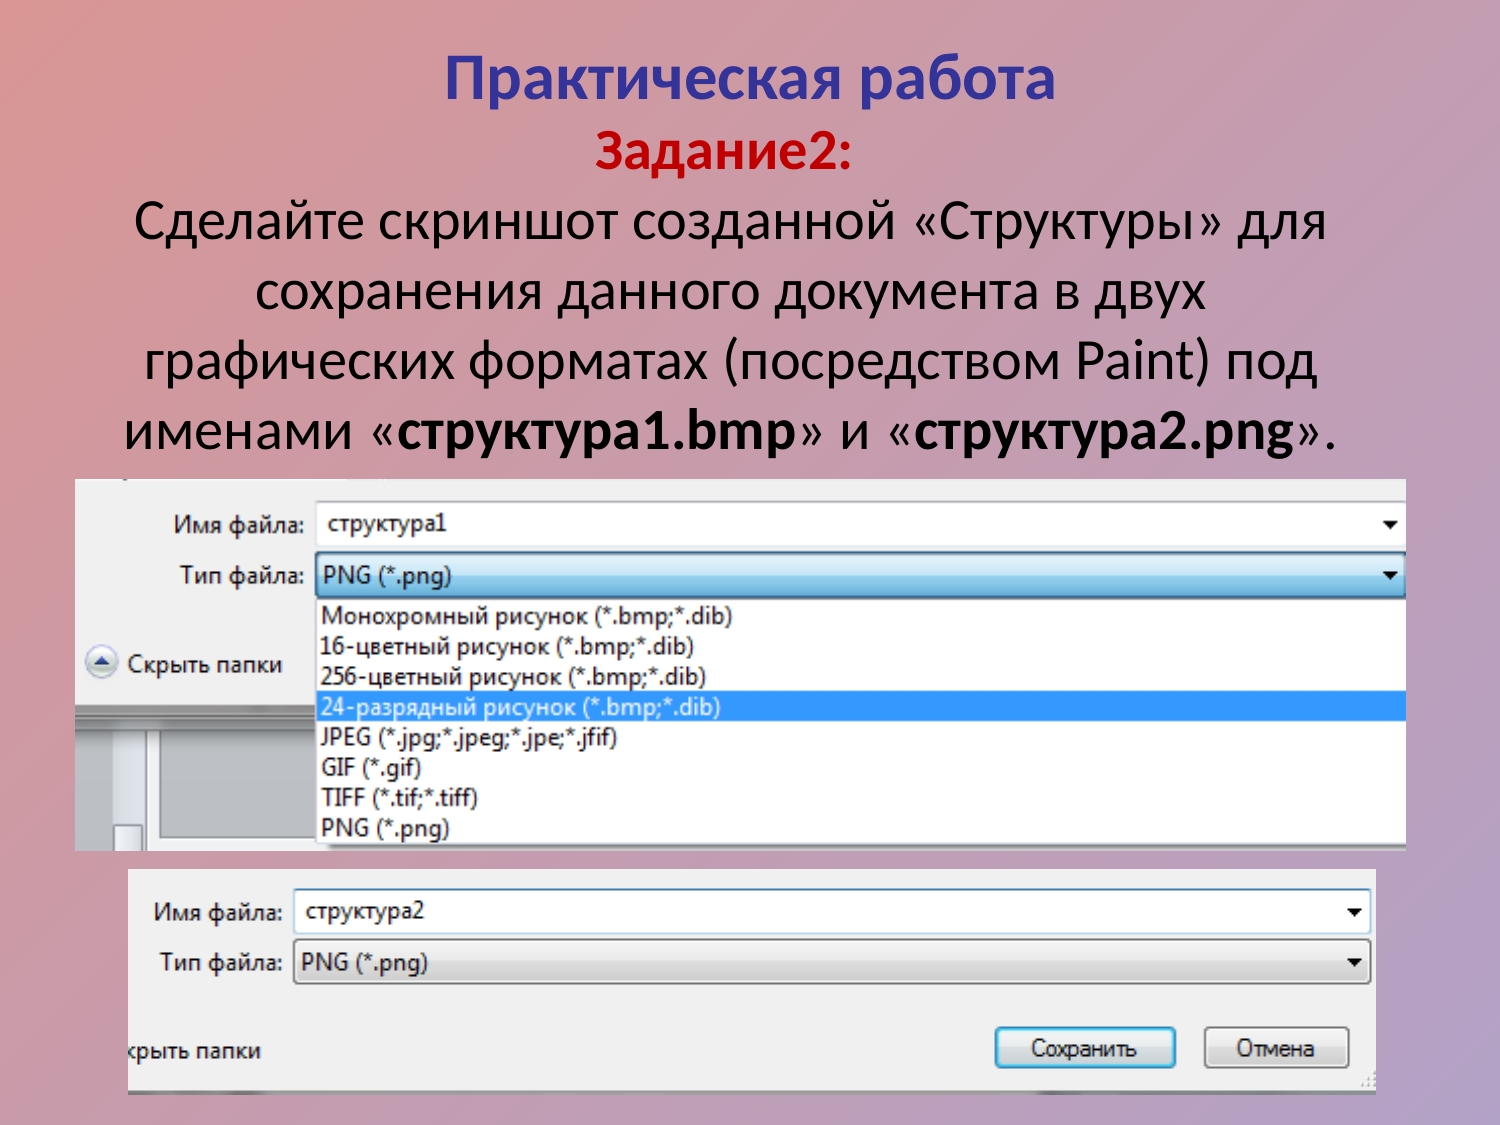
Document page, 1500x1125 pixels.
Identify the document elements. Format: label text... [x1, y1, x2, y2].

picture [127, 869, 1376, 1095]
picture [75, 479, 1406, 852]
title Задание2: Сделайте скриншот созданной «Структуры» для сохранения данного документа в двух графических форматах (посредством Paint) под именами «структура1.bmp» и «структура2.png». [81, 127, 1382, 478]
text_box Практическая работа [76, 19, 1427, 127]
